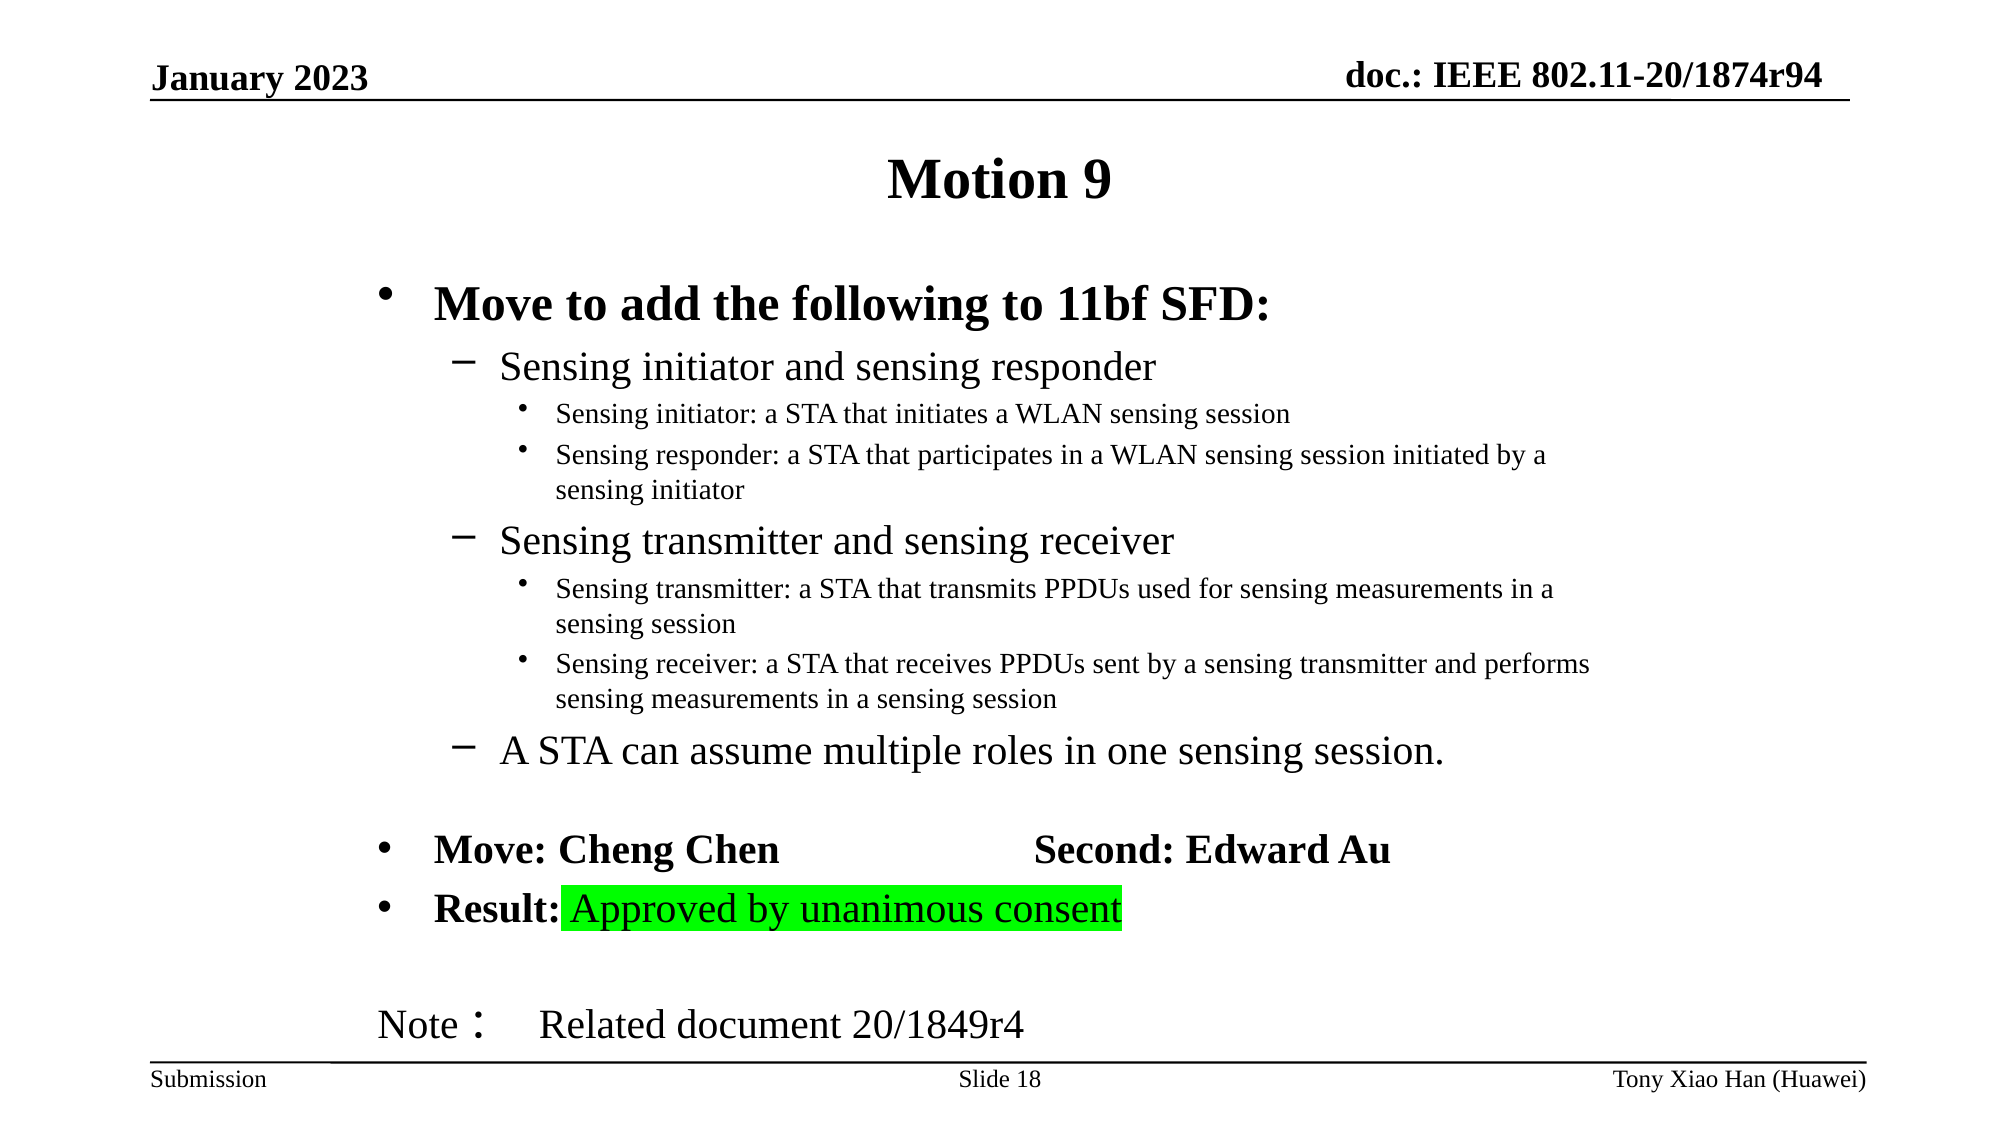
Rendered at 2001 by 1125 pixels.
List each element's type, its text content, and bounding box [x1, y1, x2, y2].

text_box Move to add the following to 11bf SFD: Sensing initiator and sensing responder Sensing initiator: a STA that initiates a WLAN sensing session Sensing responder: a STA that participates in a WLAN sensing session initiated by a sensing initiator Sensing transmitter and sensing receiver Sensing transmitter: a STA that transmits PPDUs used for sensing measurements in a sensing session Sensing receiver: a STA that receives PPDUs sent by a sensing transmitter and performs sensing measurements in a sensing session A STA can assume multiple roles in one sensing session. Move: Cheng Chen Second: Edward Au Result: Approved by unanimous consent Note： Related document 20/1849r4 [362, 262, 1638, 950]
text_box Motion 9 [362, 87, 1638, 262]
